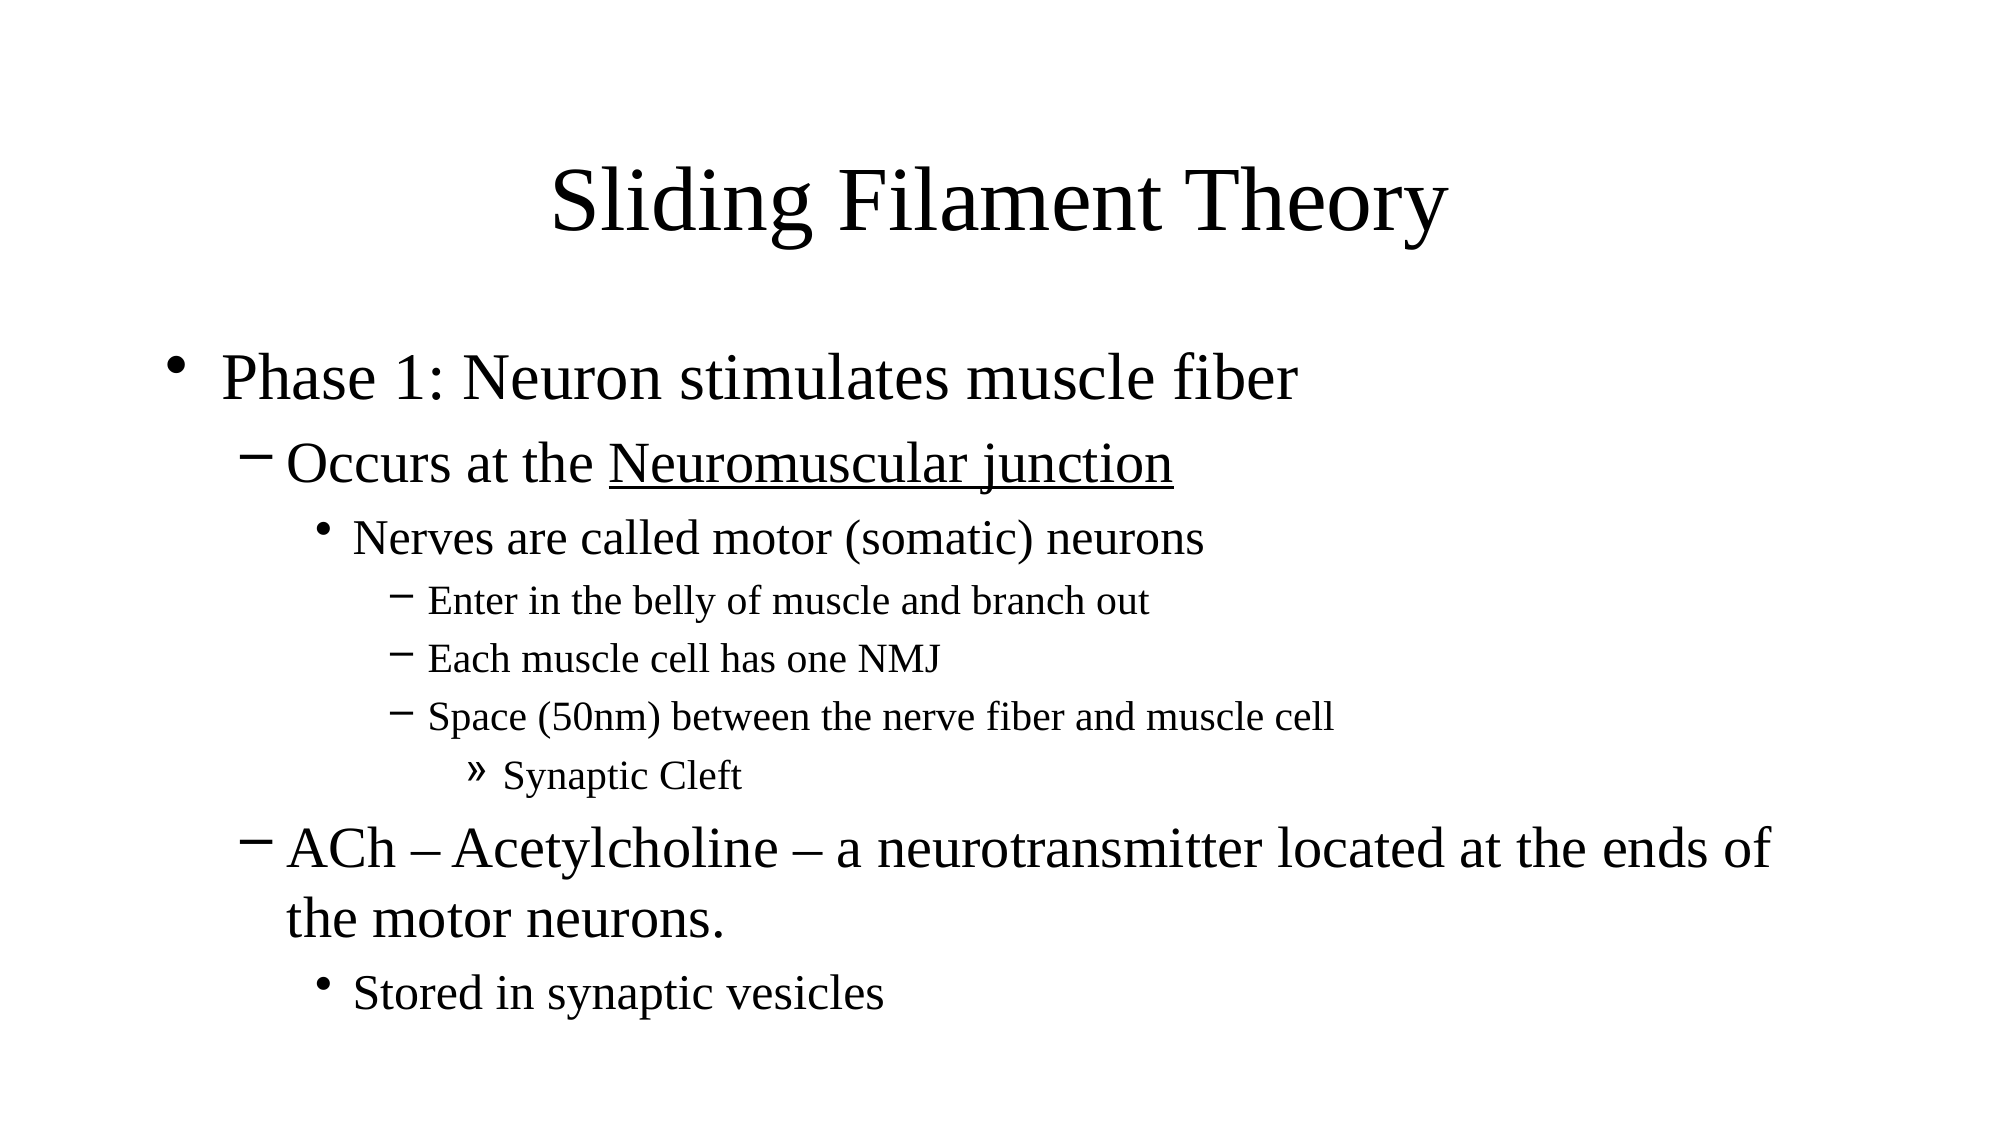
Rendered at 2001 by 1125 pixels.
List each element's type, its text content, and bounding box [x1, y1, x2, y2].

title Sliding Filament Theory [150, 99, 1850, 288]
list Phase 1: Neuron stimulates muscle fiber Occurs at the Neuromuscular junction Nerves are called motor (somatic) neurons Enter in the belly of muscle and branch out Each muscle cell has one NMJ Space (50nm) between the nerve fiber and muscle cell Synaptic Cleft ACh – Acetylcholine – a neurotransmitter located at the ends of the motor neurons. Stored in synaptic vesicles [150, 324, 1850, 1000]
